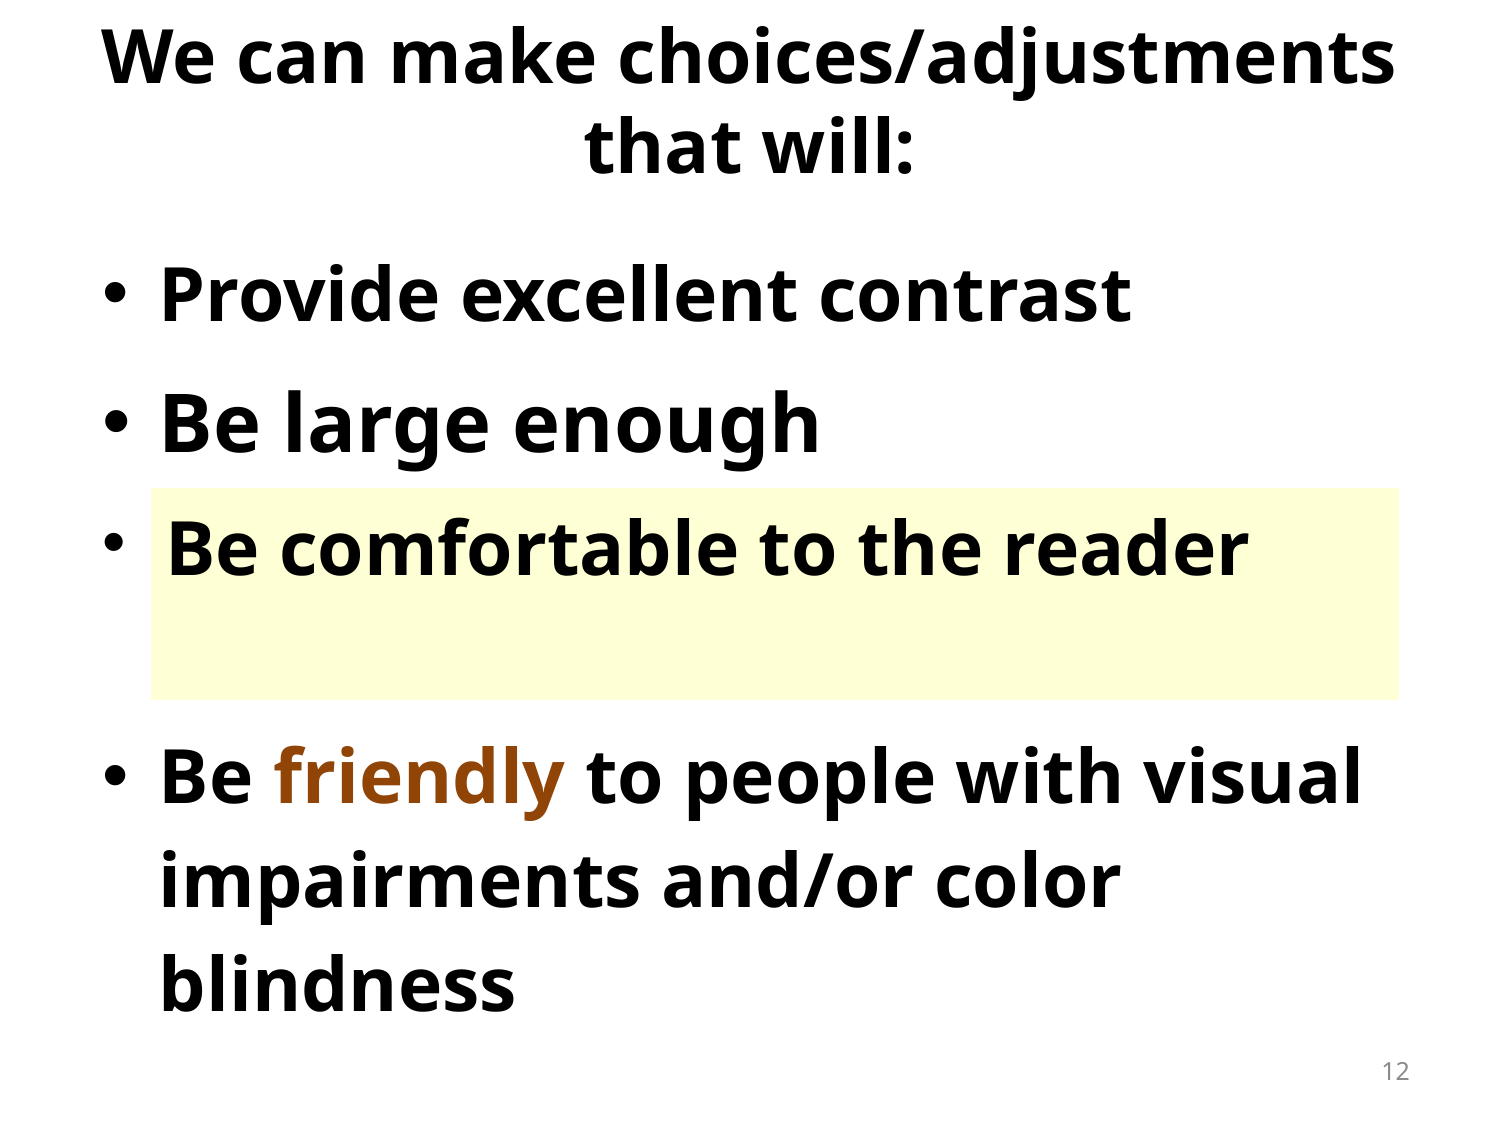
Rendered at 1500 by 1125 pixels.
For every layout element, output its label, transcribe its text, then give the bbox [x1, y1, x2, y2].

slide_number 12 [1074, 1042, 1425, 1103]
table_header Be comfortable to the reader [151, 488, 1399, 700]
list Provide excellent contrast Be large enough Be friendly to people with visual impairments and/or color blindness [87, 224, 1438, 1125]
title We can make choices/adjustments that will: [75, 45, 1425, 233]
